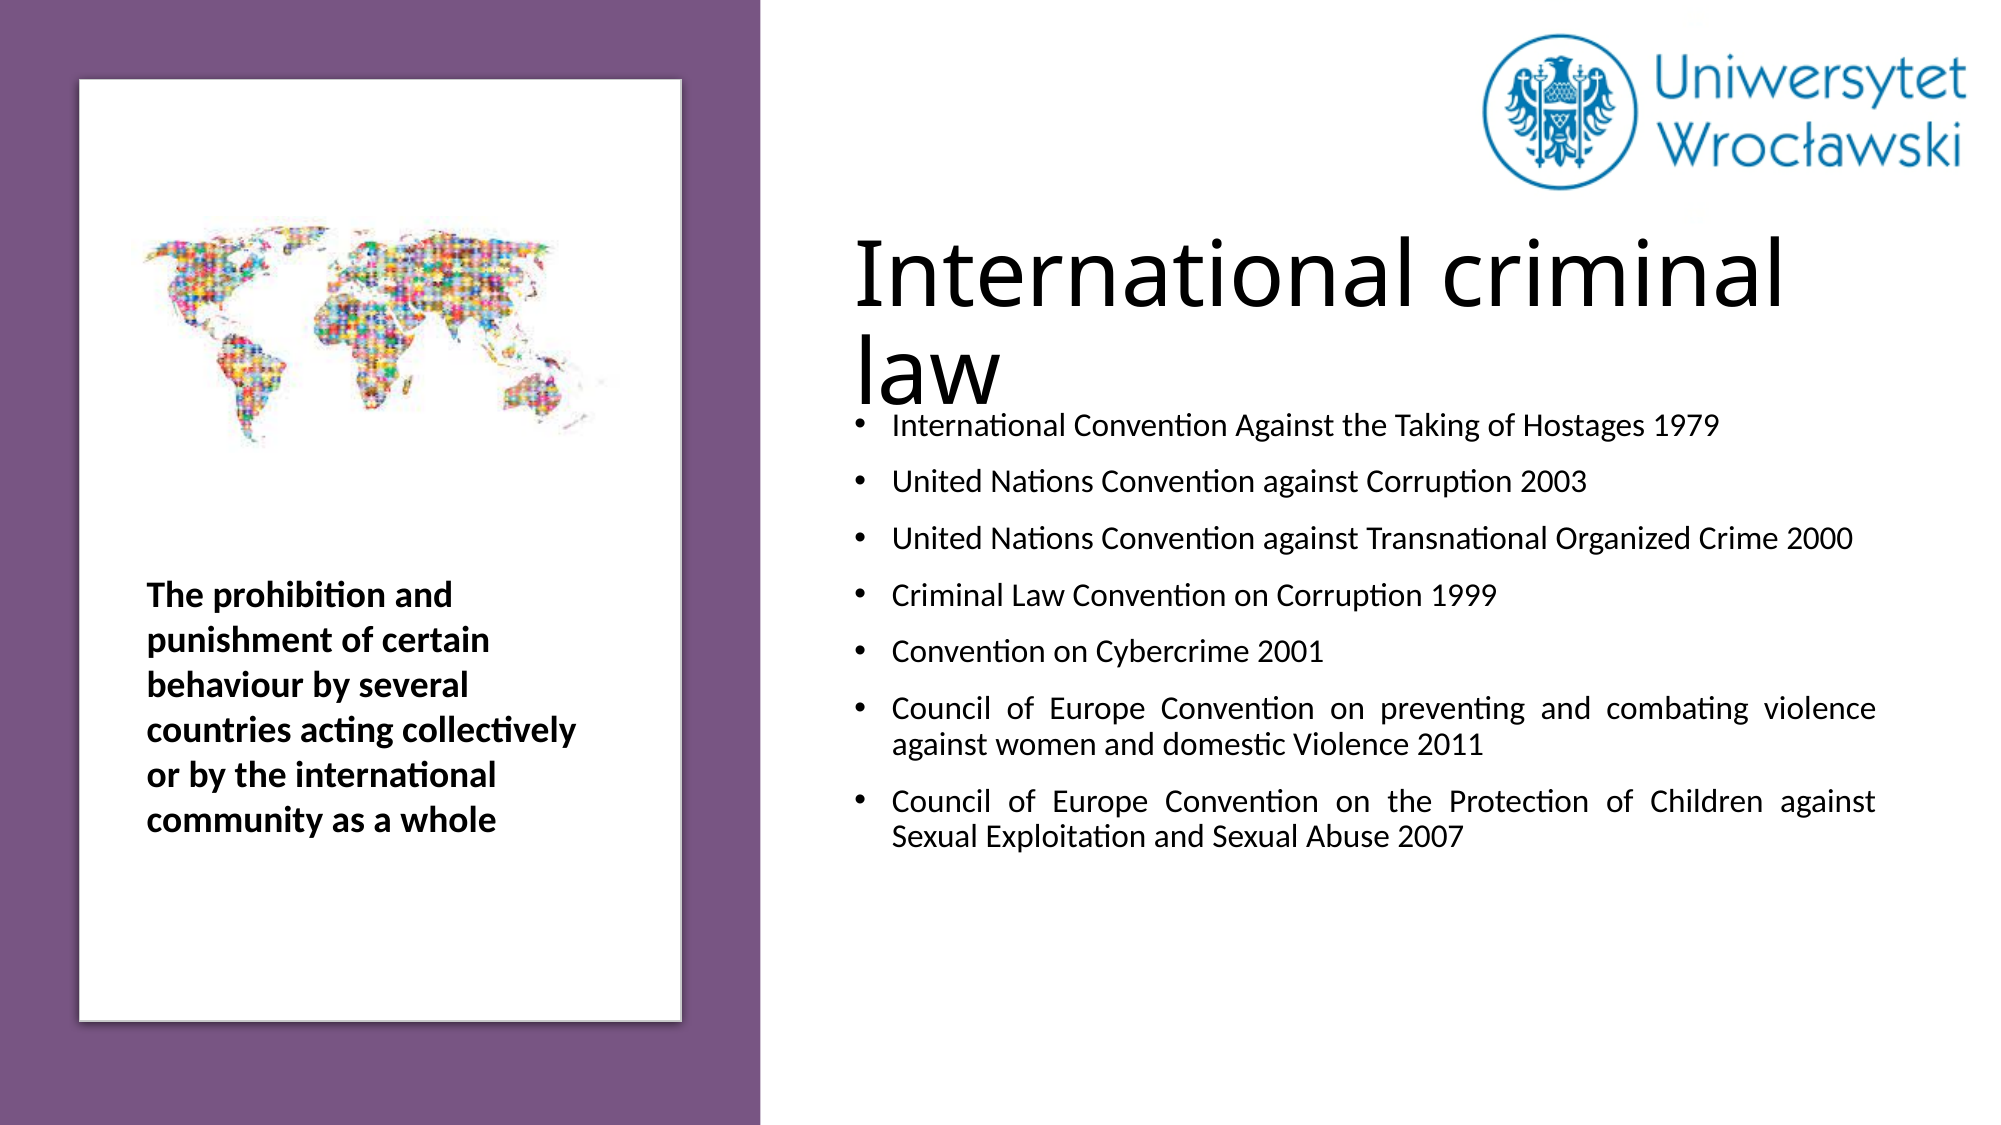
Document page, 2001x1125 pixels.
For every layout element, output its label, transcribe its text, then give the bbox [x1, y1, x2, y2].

text_box [0, 0, 761, 1125]
picture [131, 216, 629, 453]
title International criminal law [839, 188, 1893, 399]
picture [1475, 0, 1972, 225]
list International Convention Against the Taking of Hostages 1979 United Nations Convention against Corruption 2003 United Nations Convention against Transnational Organized Crime 2000 Criminal Law Convention on Corruption 1999 Convention on Cybercrime 2001 Council of Europe Convention on preventing and combating violence against women and domestic Violence 2011 Council of Europe Convention on the Protection of Children against Sexual Exploitation and Sexual Abuse 2007 [839, 399, 1893, 1109]
text_box The prohibition and punishment of certain behaviour by several countries acting collectively or by the international community as a whole [131, 562, 629, 893]
text_box [78, 78, 682, 1022]
